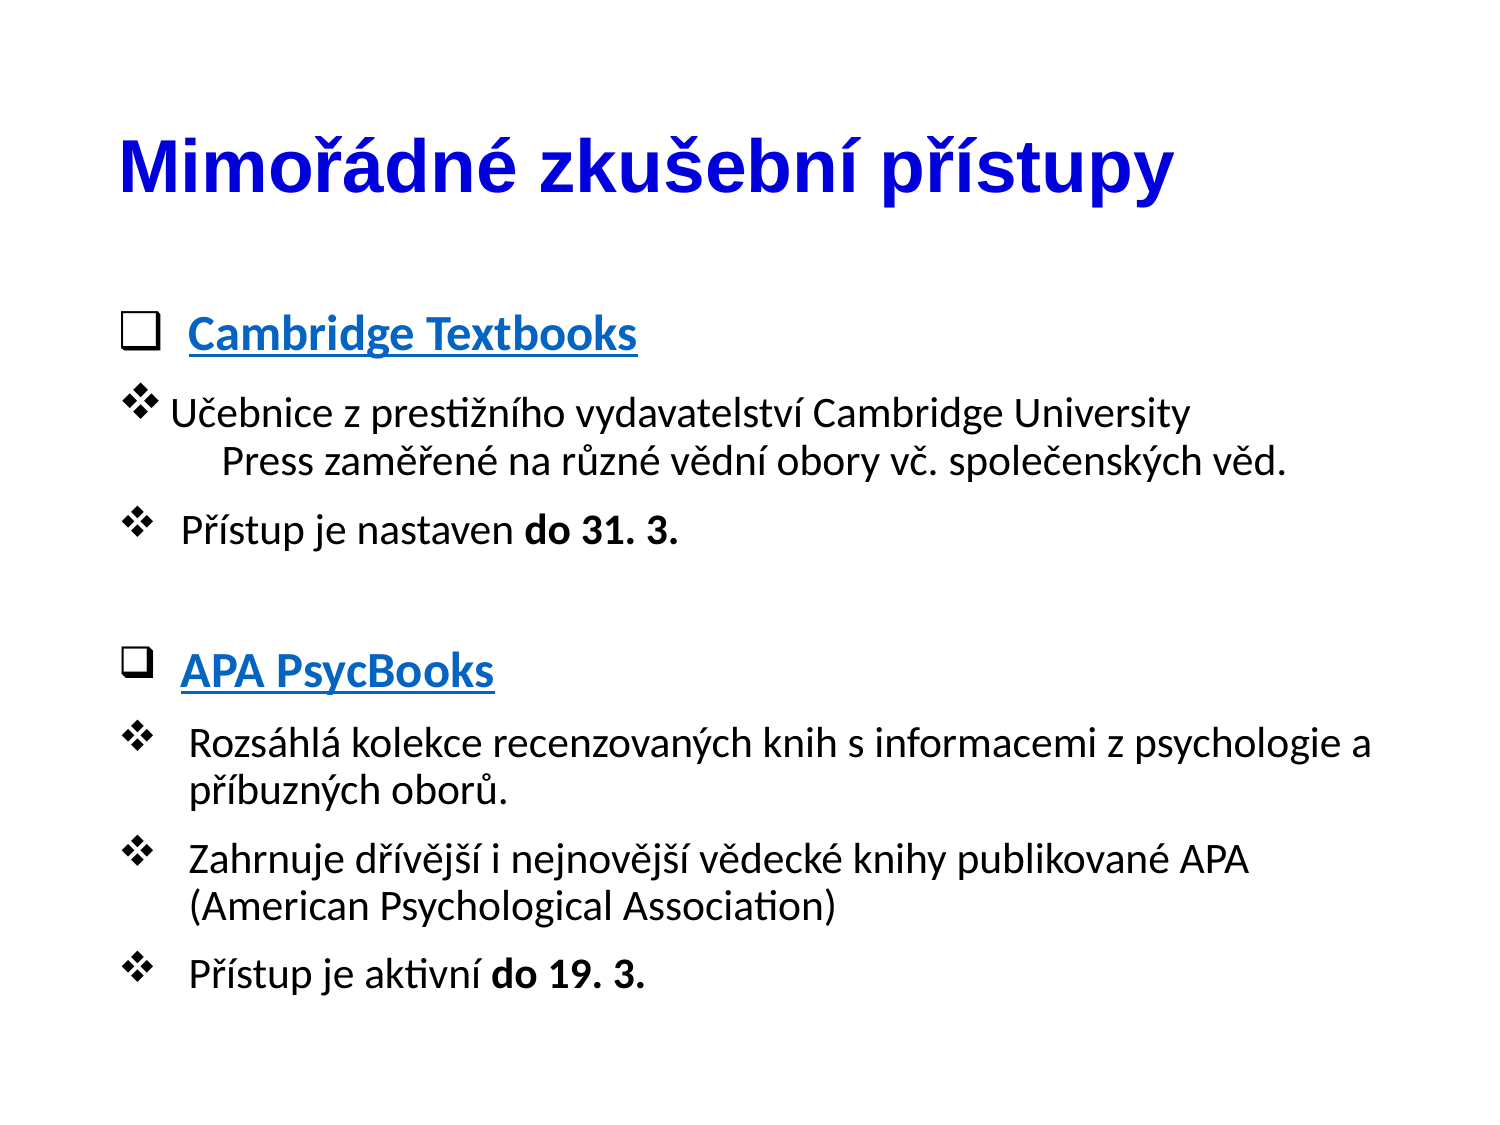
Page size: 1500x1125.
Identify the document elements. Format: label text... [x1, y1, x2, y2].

title Mimořádné zkušební přístupy [103, 59, 1397, 278]
list Cambridge Textbooks Učebnice z prestižního vydavatelství Cambridge University Press zaměřené na různé vědní obory vč. společenských věd. Přístup je nastaven do 31. 3. APA PsycBooks Rozsáhlá kolekce recenzovaných knih s informacemi z psychologie a příbuzných oborů. Zahrnuje dřívější i nejnovější vědecké knihy publikované APA (American Psychological Association) Přístup je aktivní do 19. 3. [103, 299, 1449, 1014]
